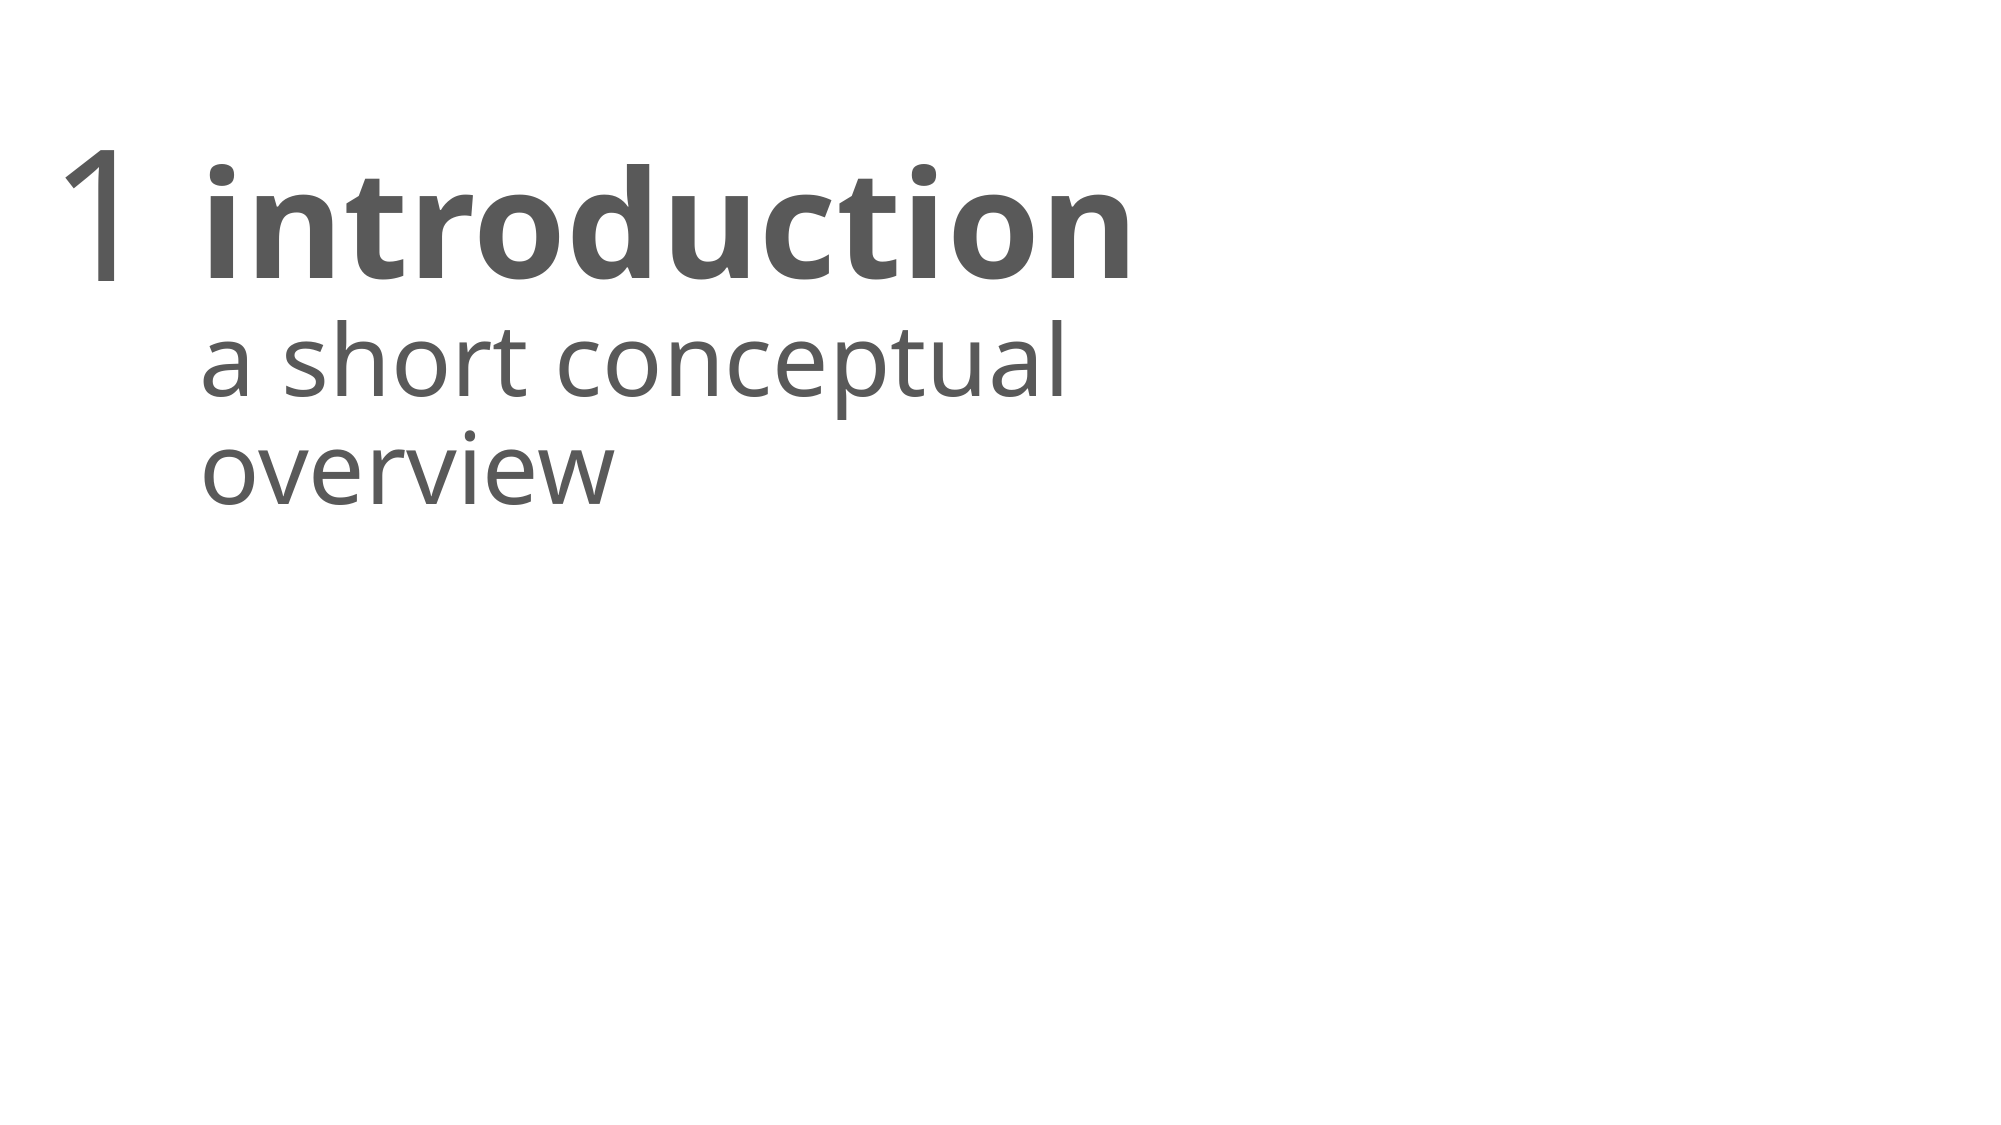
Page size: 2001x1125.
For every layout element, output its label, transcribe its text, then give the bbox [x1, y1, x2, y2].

text_box introduction a short conceptual overview [184, 259, 1775, 416]
text_box 1 [34, 90, 169, 326]
